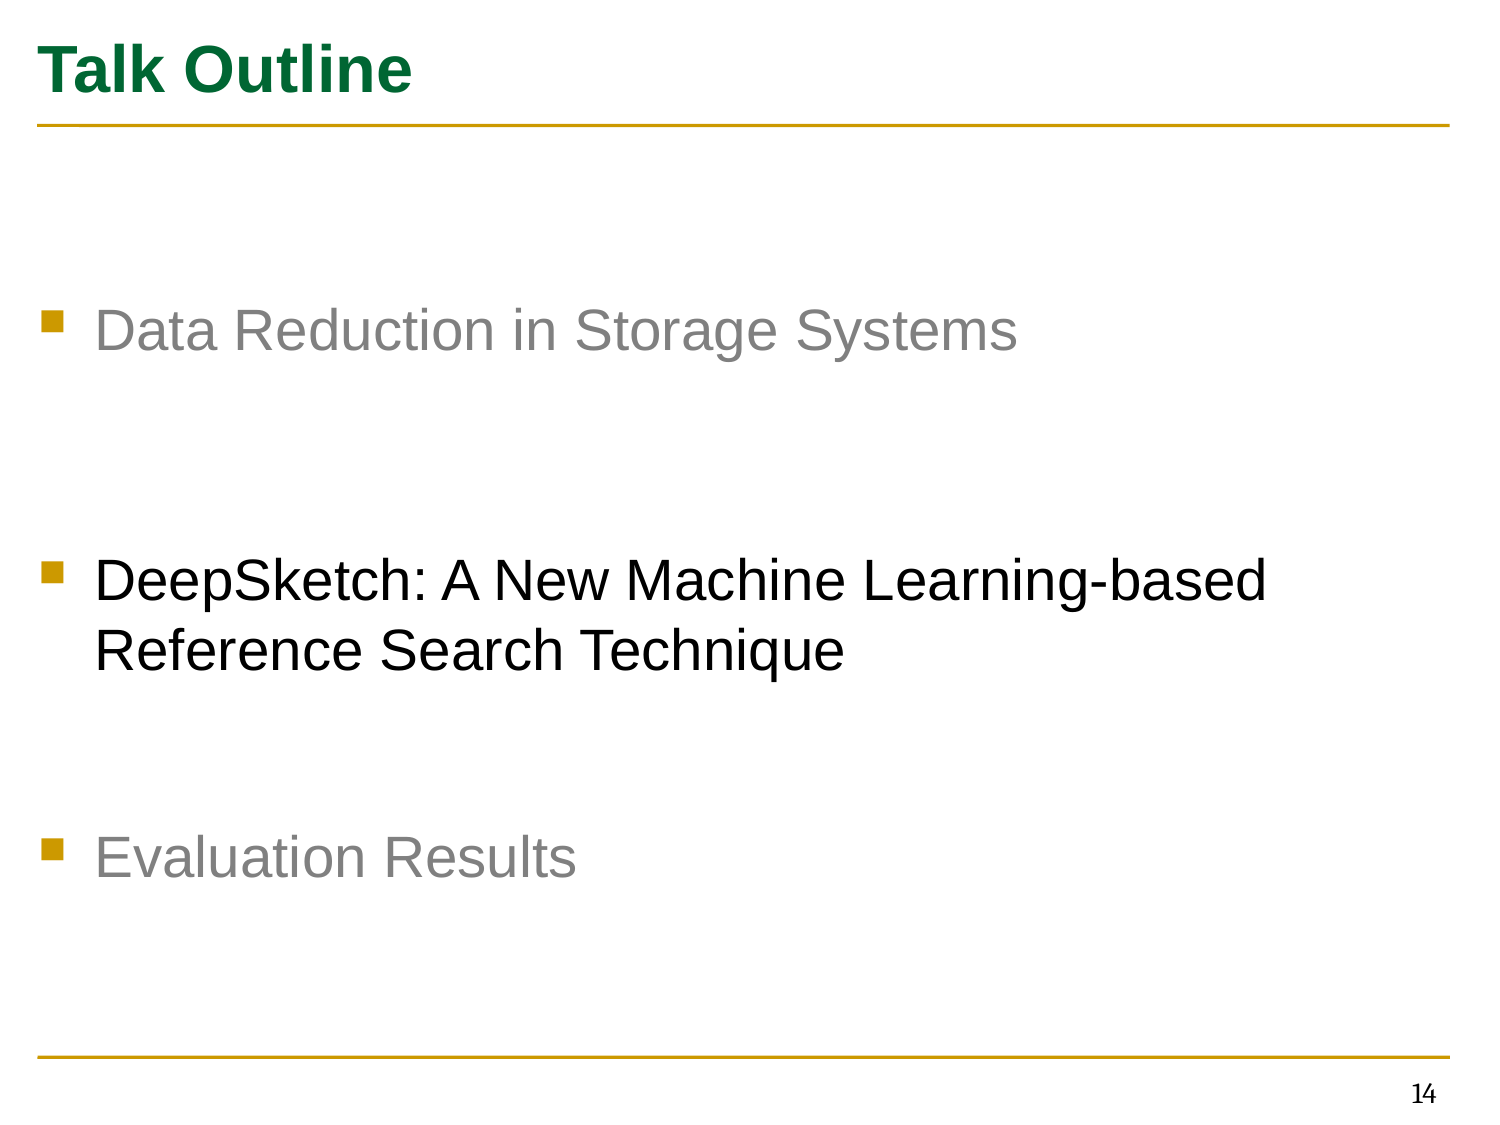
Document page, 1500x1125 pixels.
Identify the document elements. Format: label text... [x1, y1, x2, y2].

slide_number 14 [1101, 1066, 1453, 1118]
list Data Reduction in Storage Systems DeepSketch: A New Machine Learning-based Reference Search Technique Evaluation Results [38, 124, 1451, 1057]
title Talk Outline [37, 6, 1451, 126]
